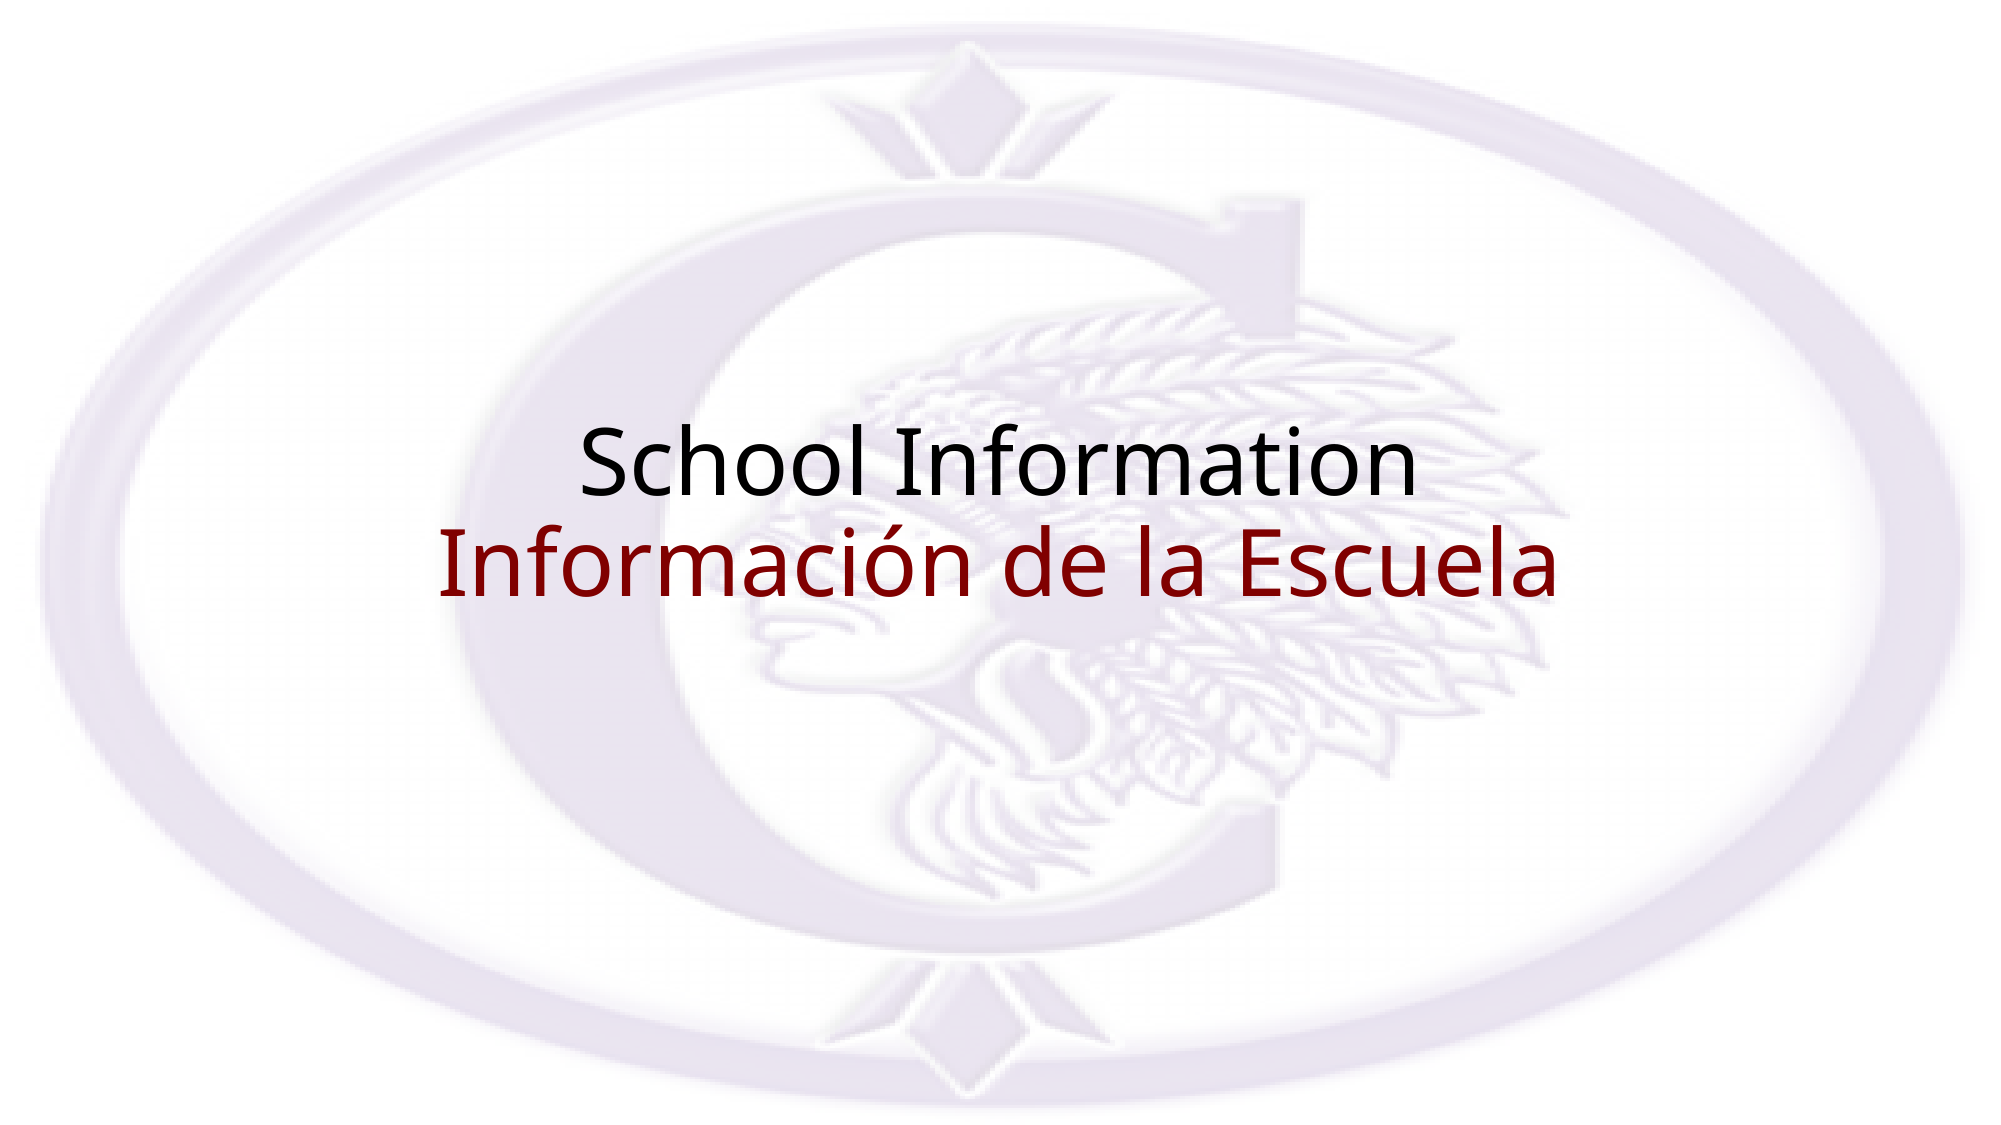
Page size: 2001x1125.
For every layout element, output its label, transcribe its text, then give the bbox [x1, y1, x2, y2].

title School Information Información de la Escuela [0, 406, 2000, 625]
